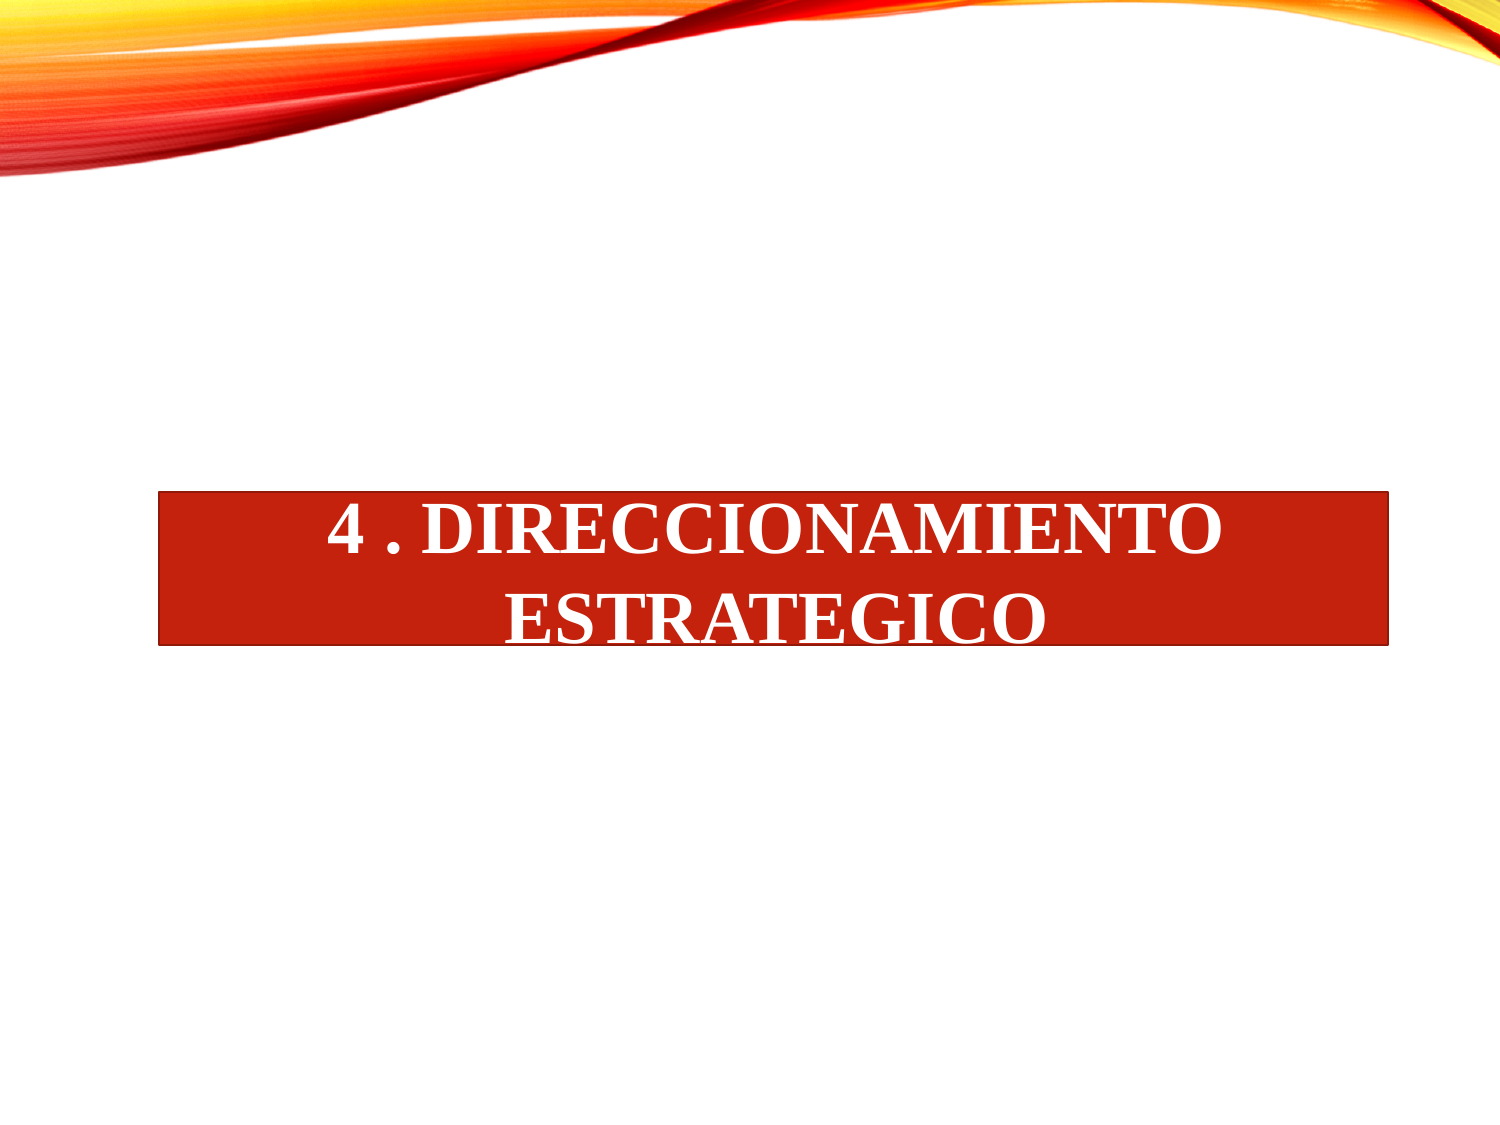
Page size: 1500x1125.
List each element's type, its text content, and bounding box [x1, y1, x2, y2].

picture [0, 0, 1500, 178]
text_box 4 . DIRECCIONAMIENTO ESTRATEGICO [158, 491, 1389, 646]
